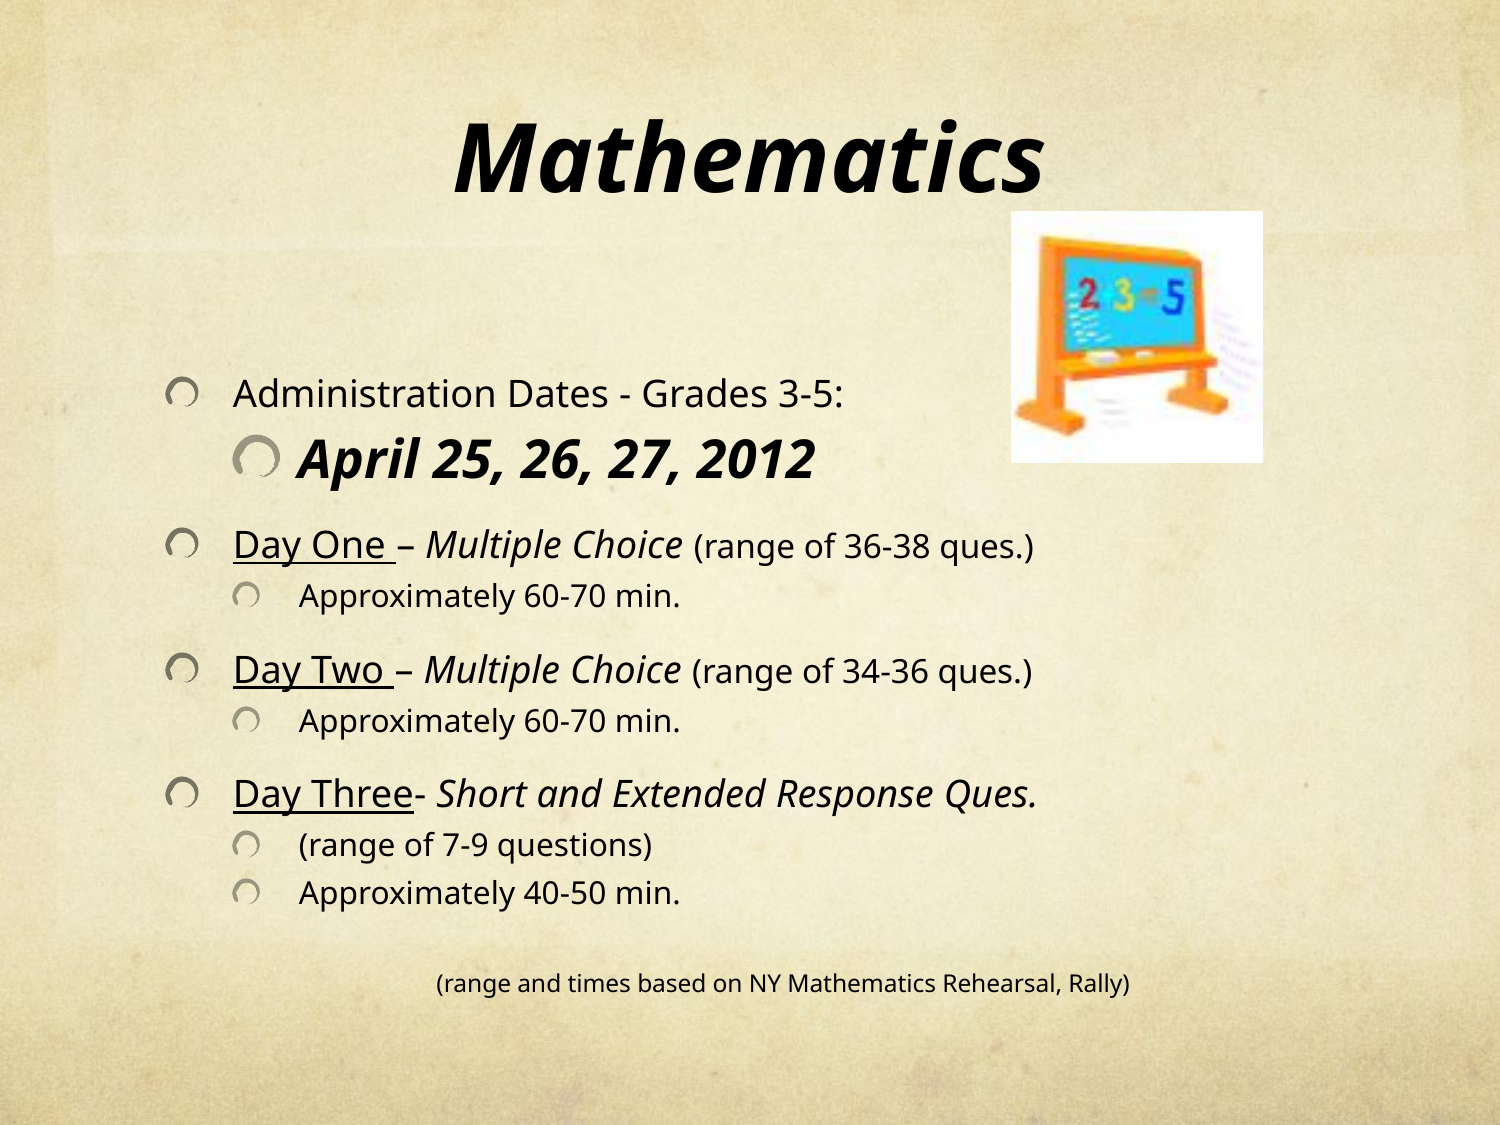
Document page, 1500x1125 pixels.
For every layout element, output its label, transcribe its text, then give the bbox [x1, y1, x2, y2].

picture [0, 0, 1500, 1125]
list Administration Dates - Grades 3-5: April 25, 26, 27, 2012 Day One – Multiple Choice (range of 36-38 ques.) Approximately 60-70 min. Day Two – Multiple Choice (range of 34-36 ques.) Approximately 60-70 min. Day Three- Short and Extended Response Ques. (range of 7-9 questions) Approximately 40-50 min. (range and times based on NY Mathematics Rehearsal, Rally) [150, 284, 1350, 1013]
title Mathematics [150, 82, 1350, 225]
